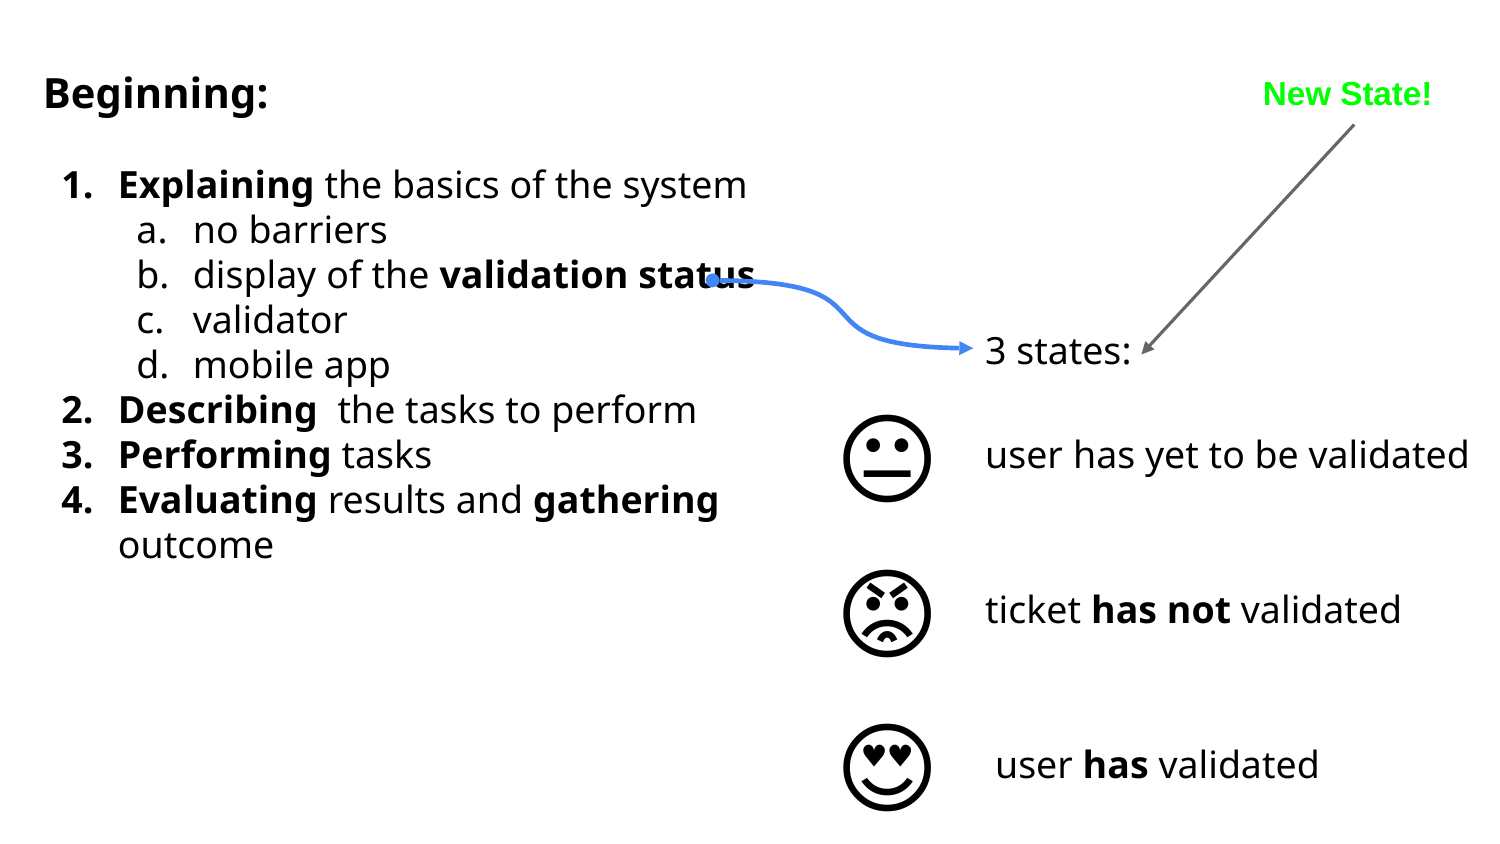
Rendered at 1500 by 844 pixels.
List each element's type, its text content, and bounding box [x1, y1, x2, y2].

text_box 😐 [820, 373, 956, 521]
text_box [1141, 124, 1355, 355]
text_box New State! [1247, 56, 1461, 125]
text_box 😡 [820, 533, 971, 670]
text_box 3 states: user has yet to be validated ticket has not validated user has validated [970, 305, 1500, 823]
text_box 😍 [820, 682, 995, 830]
text_box Beginning: Explaining the basics of the system no barriers display of the validation status validator mobile app Describing the tasks to perform Performing tasks Evaluating results and gathering outcome [27, 51, 821, 631]
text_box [712, 280, 974, 349]
